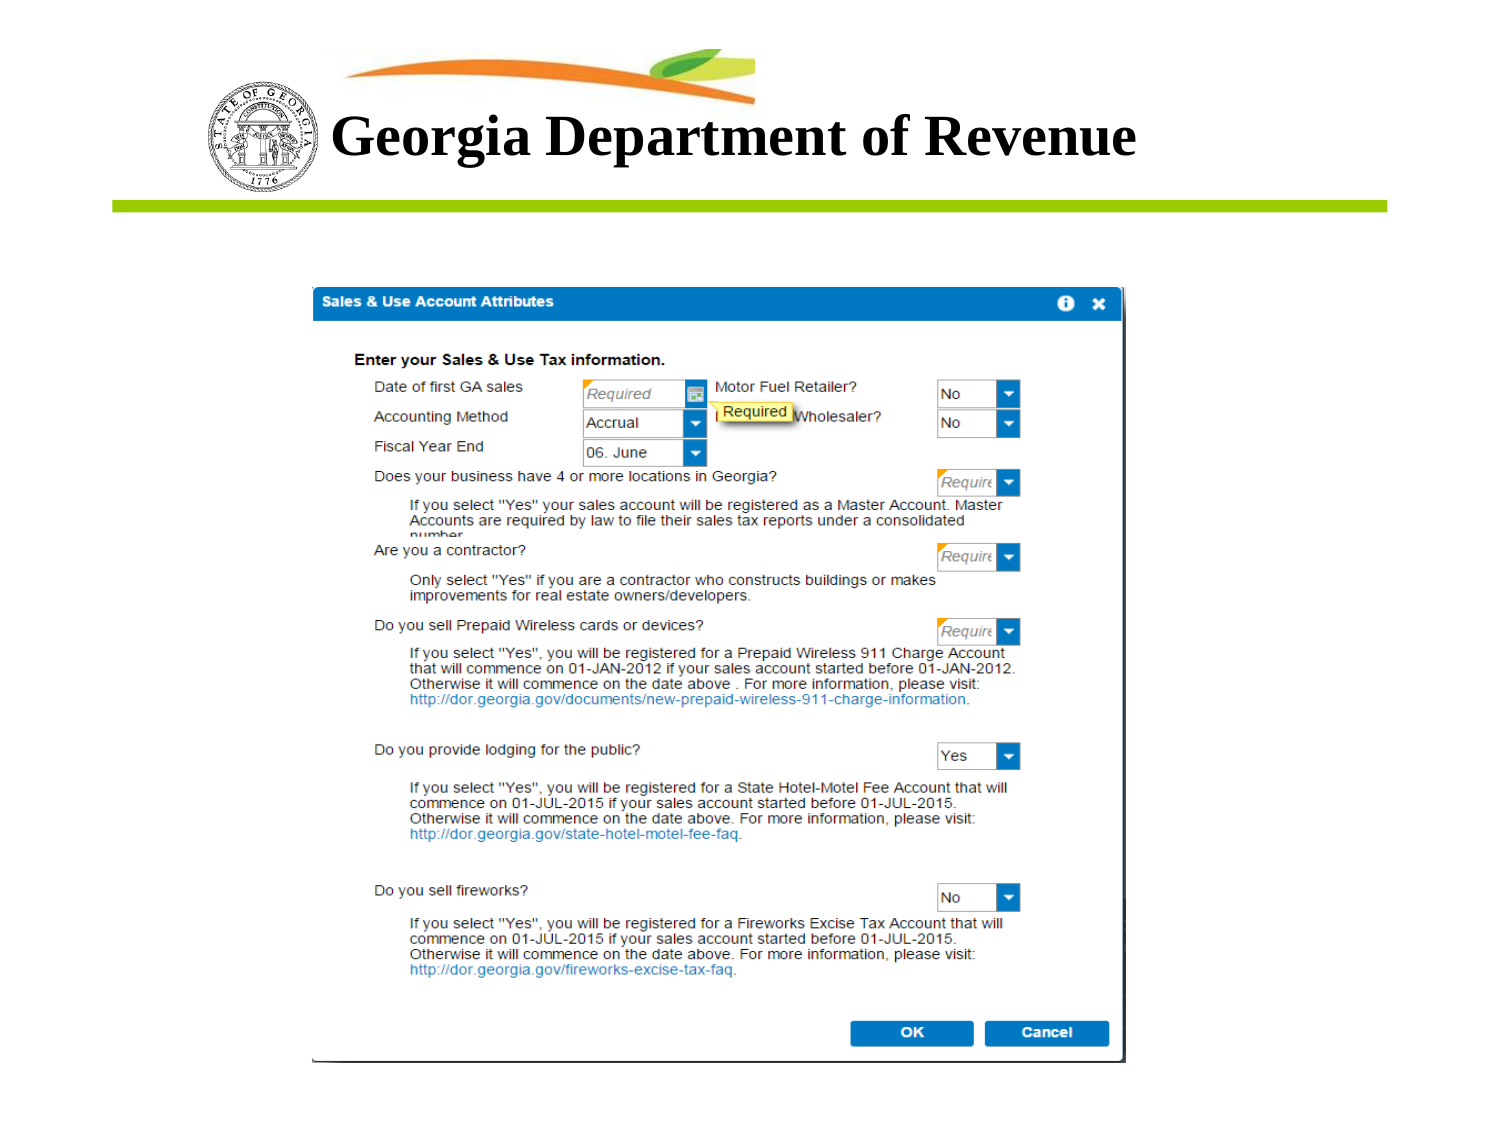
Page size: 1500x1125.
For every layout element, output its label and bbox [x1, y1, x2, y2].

picture [324, 49, 755, 119]
picture [200, 75, 322, 199]
picture [312, 287, 1126, 1063]
